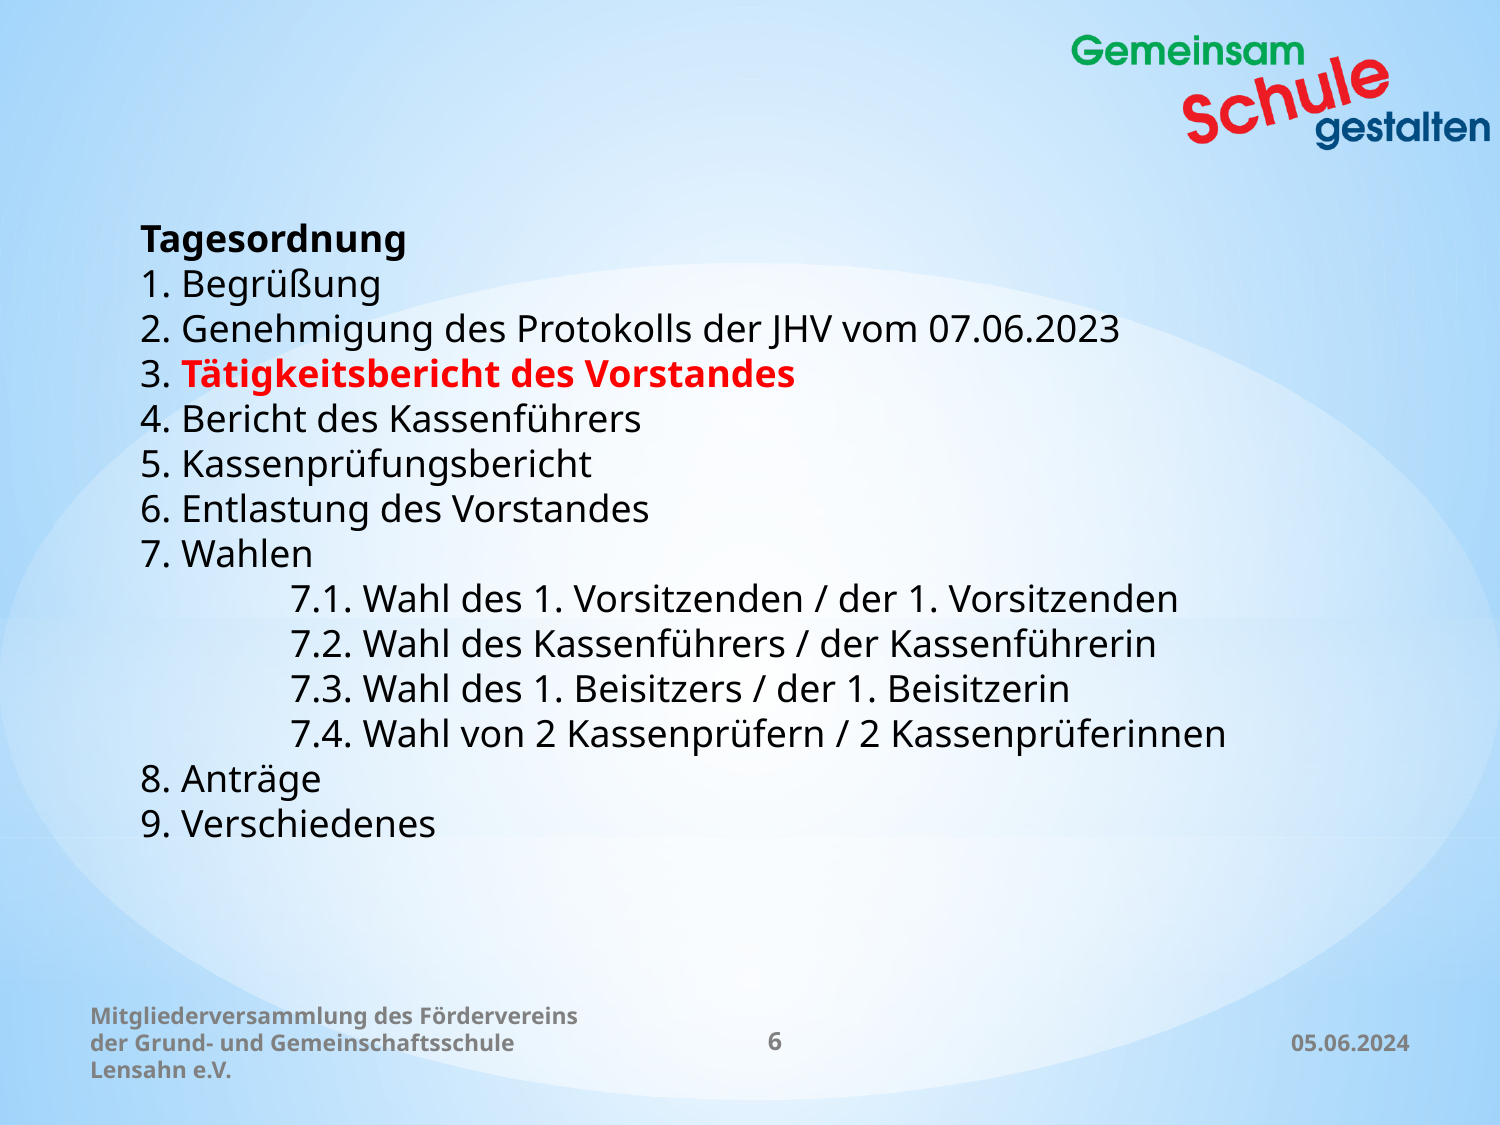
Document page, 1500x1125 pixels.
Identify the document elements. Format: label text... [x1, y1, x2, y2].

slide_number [1012, 1012, 1425, 1073]
text_box Tagesordnung 1. Begrüßung 2. Genehmigung des Protokolls der JHV vom 07.06.2023 3. Tätigkeitsbericht des Vorstandes 4. Bericht des Kassenführers 5. Kassenprüfungsbericht 6. Entlastung des Vorstandes 7. Wahlen 7.1. Wahl des 1. Vorsitzenden / der 1. Vorsitzenden 7.2. Wahl des Kassenführers / der Kassenführerin 7.3. Wahl des 1. Beisitzers / der 1. Beisitzerin 7.4. Wahl von 2 Kassenprüfern / 2 Kassenprüferinnen 8. Anträge 9. Verschiedenes [125, 208, 1425, 853]
picture [1065, 19, 1500, 161]
footer Mitgliederversammlung des Fördervereins der Grund- und Gemeinschaftsschule Lensahn e.V. [75, 1012, 624, 1073]
slide_number 6 [624, 1012, 925, 1073]
